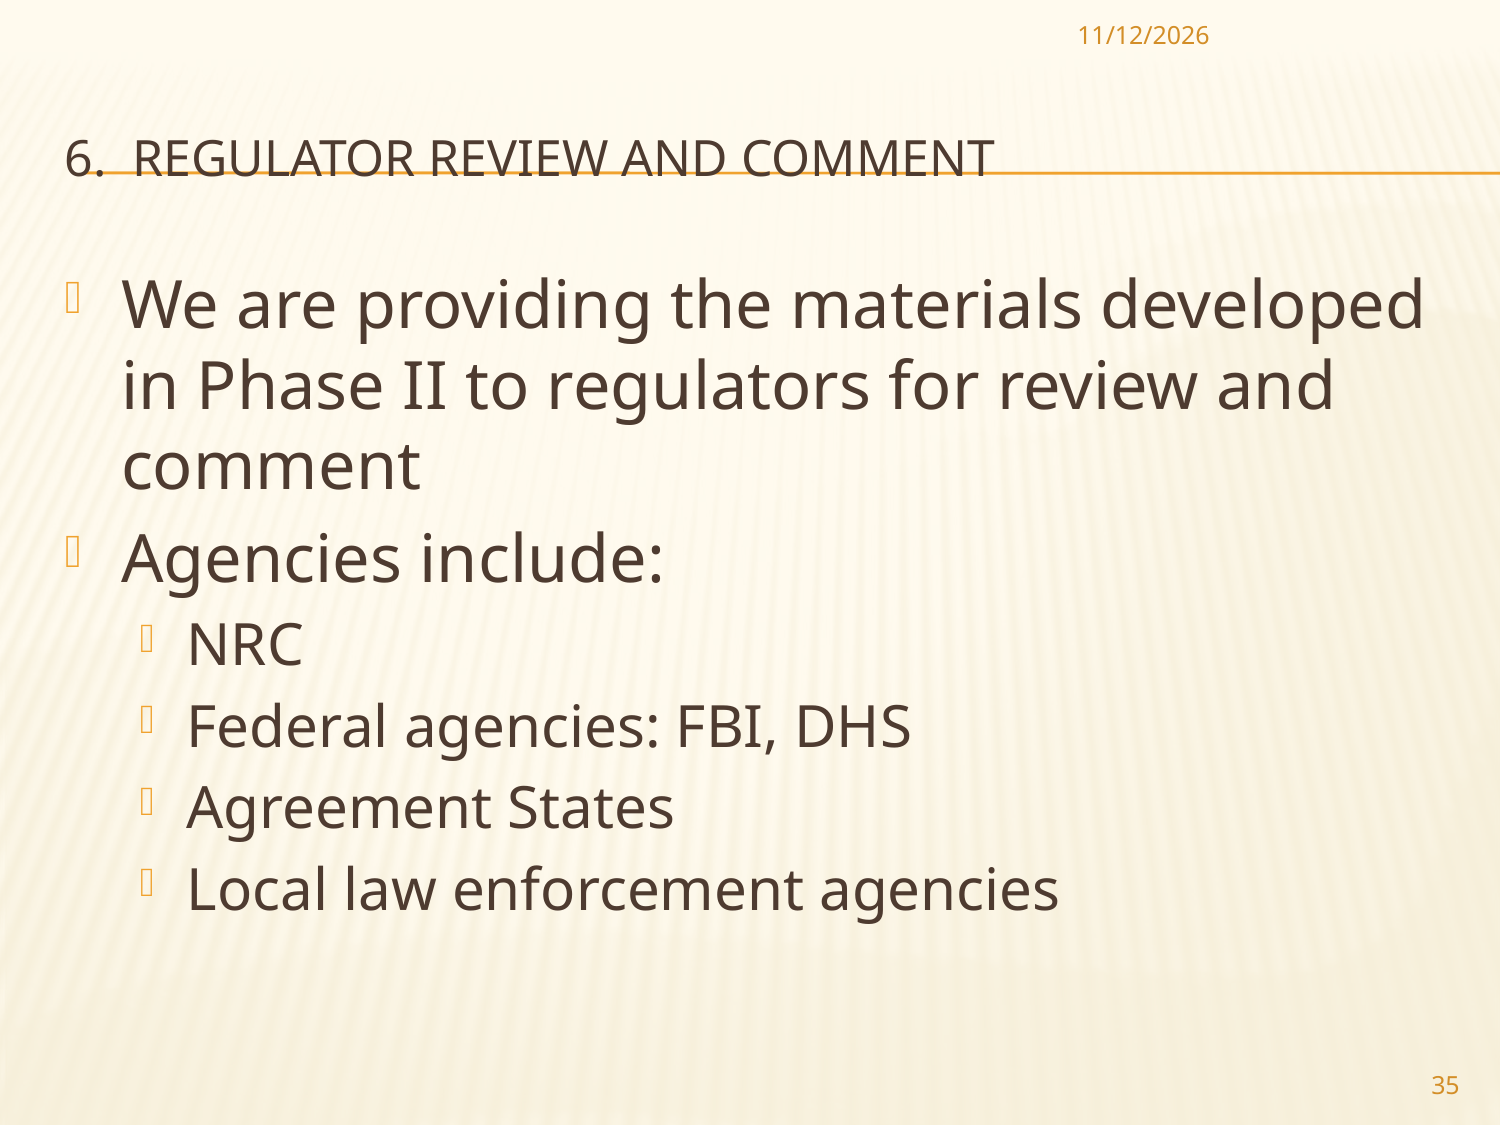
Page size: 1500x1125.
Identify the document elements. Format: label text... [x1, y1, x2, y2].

slide_number 35 [1350, 1061, 1475, 1103]
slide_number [1062, 12, 1475, 60]
list We are providing the materials developed in Phase II to regulators for review and comment Agencies include: NRC Federal agencies: FBI, DHS Agreement States Local law enforcement agencies [50, 254, 1475, 998]
title 6. Regulator Review and Comment [50, 87, 1475, 225]
